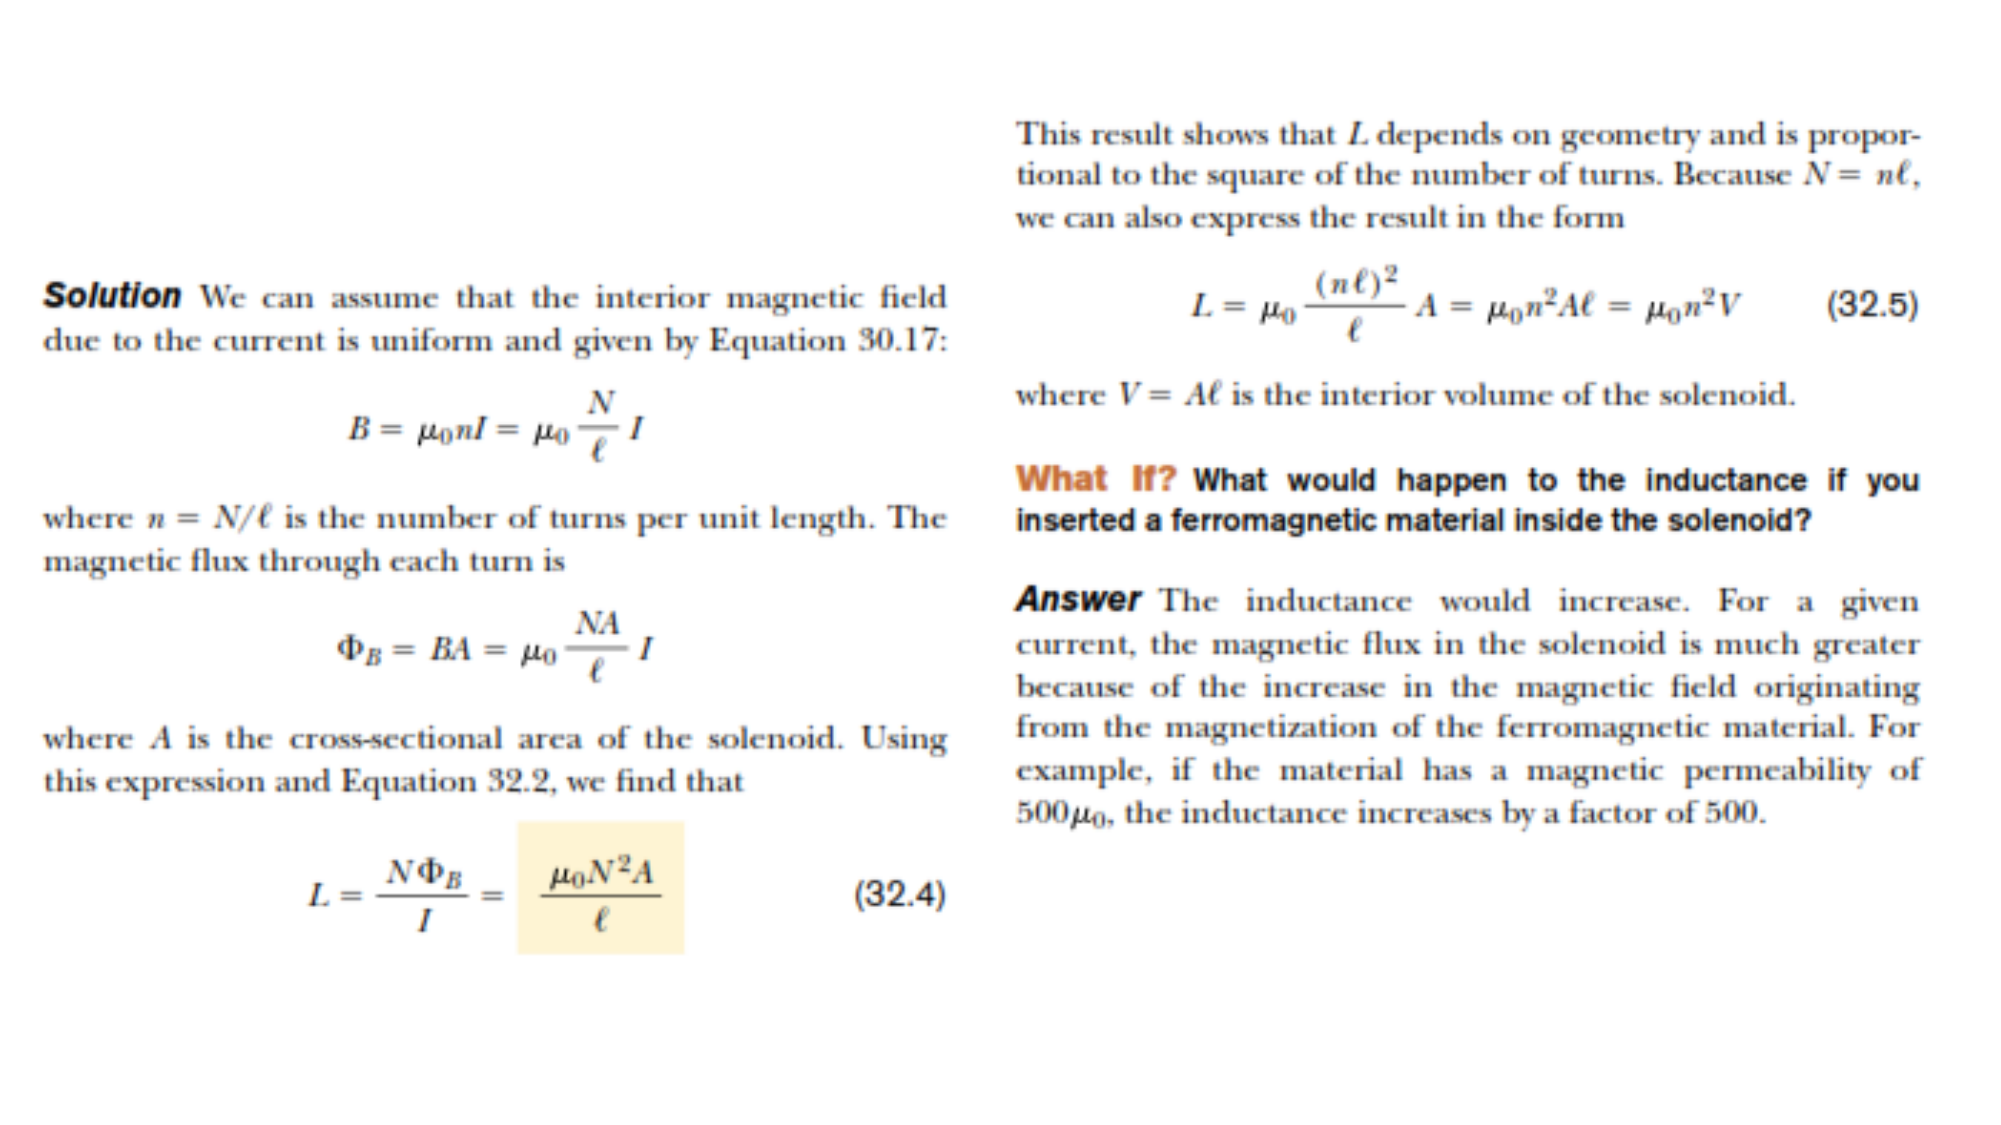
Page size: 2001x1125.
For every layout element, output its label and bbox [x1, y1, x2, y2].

picture [30, 91, 1944, 967]
